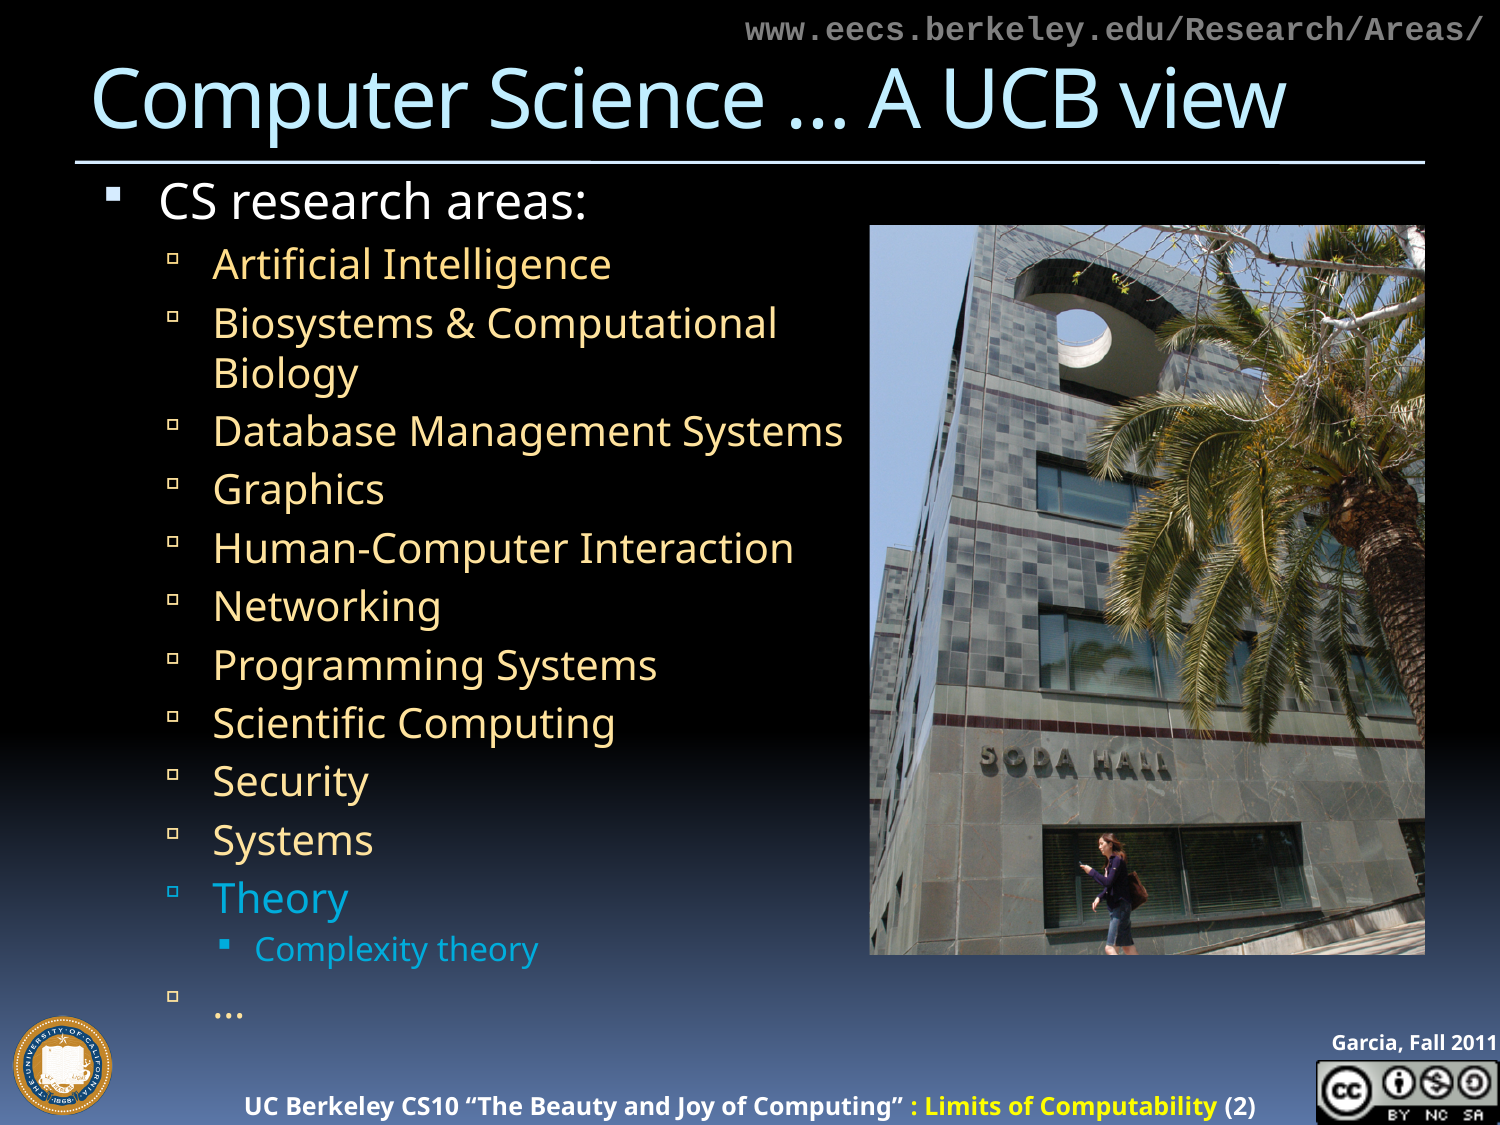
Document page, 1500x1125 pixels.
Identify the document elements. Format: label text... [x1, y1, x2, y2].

title Computer Science … A UCB view [75, 55, 1425, 163]
list CS research areas: Artificial Intelligence Biosystems & Computational Biology Database Management Systems Graphics Human-Computer Interaction Networking Programming Systems Scientific Computing Security Systems Theory Complexity theory … [75, 163, 876, 1034]
picture [1316, 1060, 1500, 1125]
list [869, 224, 1426, 956]
picture [12, 1015, 113, 1116]
text_box www.eecs.berkeley.edu/Research/Areas/ [0, 0, 1500, 55]
